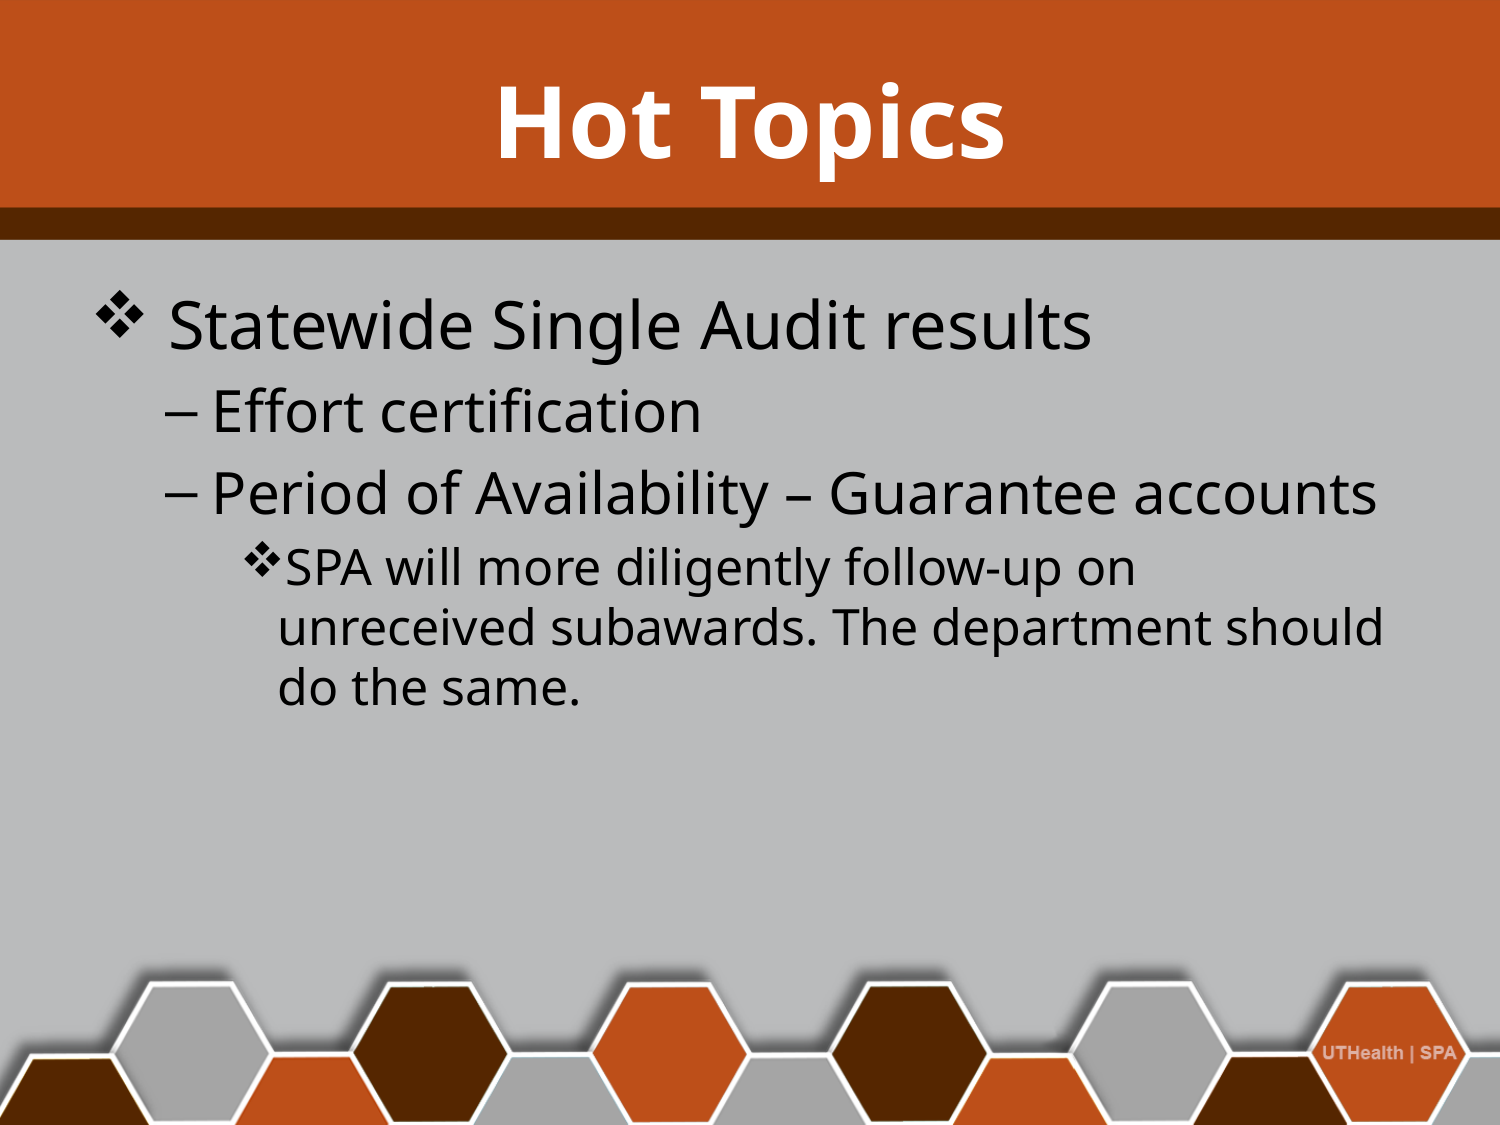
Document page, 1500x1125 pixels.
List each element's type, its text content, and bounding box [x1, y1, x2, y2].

title Hot Topics [37, 24, 1463, 213]
list Statewide Single Audit results Effort certification Period of Availability – Guarantee accounts SPA will more diligently follow-up on unreceived subawards. The department should do the same. [75, 275, 1425, 980]
picture [0, 0, 1500, 1125]
